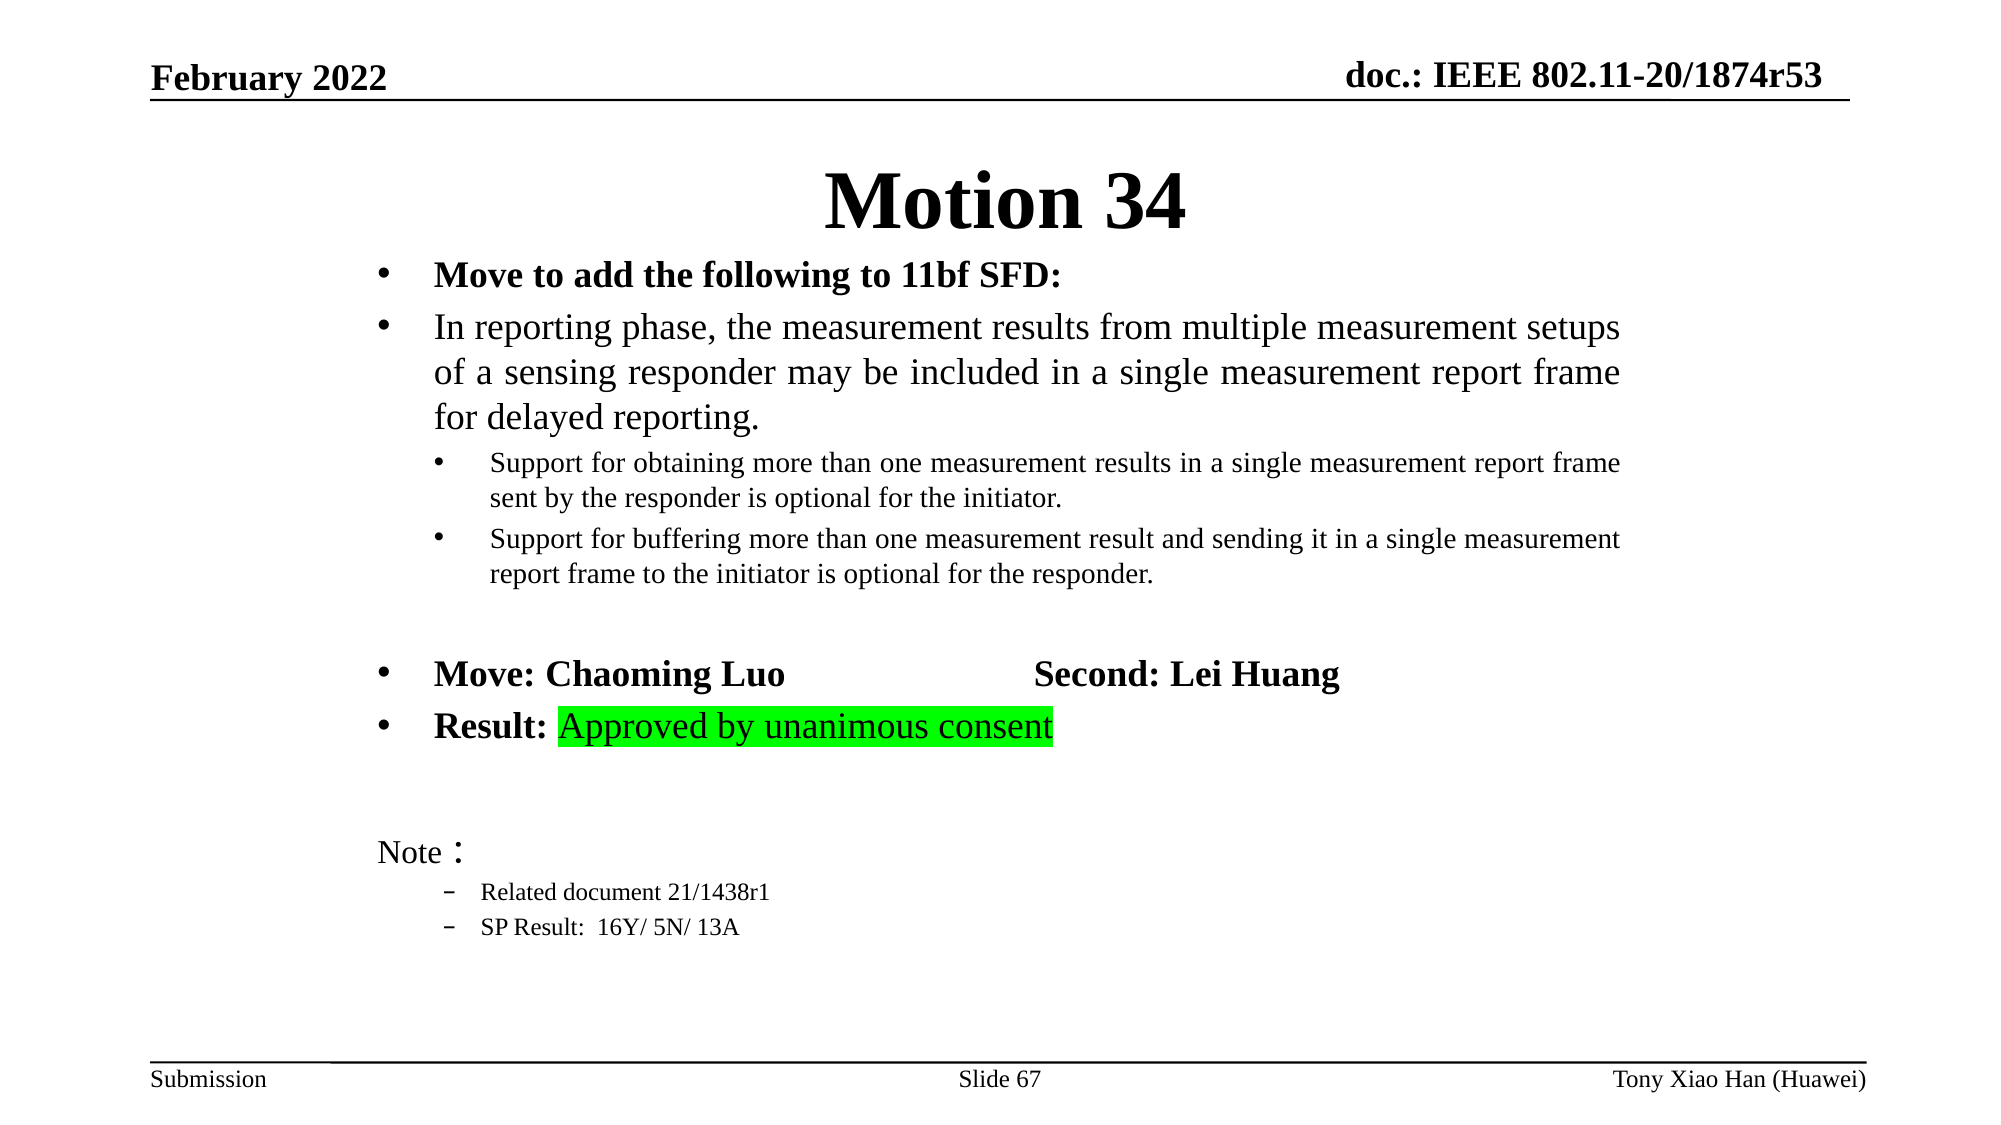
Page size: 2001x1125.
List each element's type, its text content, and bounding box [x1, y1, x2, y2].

text_box Move to add the following to 11bf SFD: In reporting phase, the measurement results from multiple measurement setups of a sensing responder may be included in a single measurement report frame for delayed reporting. Support for obtaining more than one measurement results in a single measurement report frame sent by the responder is optional for the initiator. Support for buffering more than one measurement result and sending it in a single measurement report frame to the initiator is optional for the responder. Move: Chaoming Luo Second: Lei Huang Result: Approved by unanimous consent Note： Related document 21/1438r1 SP Result: 16Y/ 5N/ 13A [362, 212, 1638, 900]
text_box Motion 34 [368, 137, 1644, 275]
